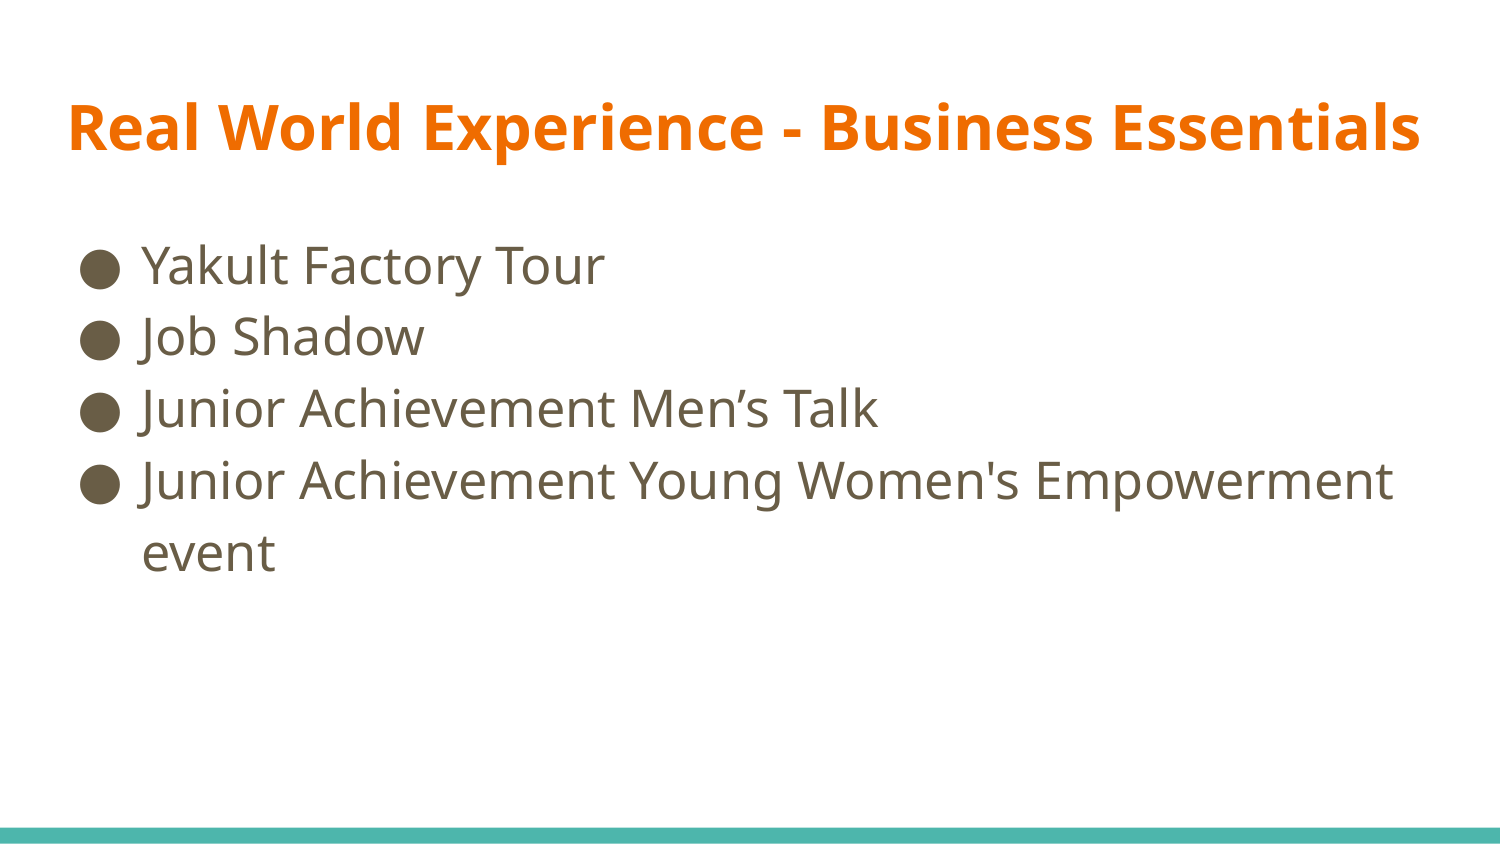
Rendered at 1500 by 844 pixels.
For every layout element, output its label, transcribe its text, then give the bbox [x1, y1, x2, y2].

list Yakult Factory Tour Job Shadow Junior Achievement Men’s Talk Junior Achievement Young Women's Empowerment event [51, 207, 1449, 750]
title Real World Experience - Business Essentials [51, 72, 1449, 189]
